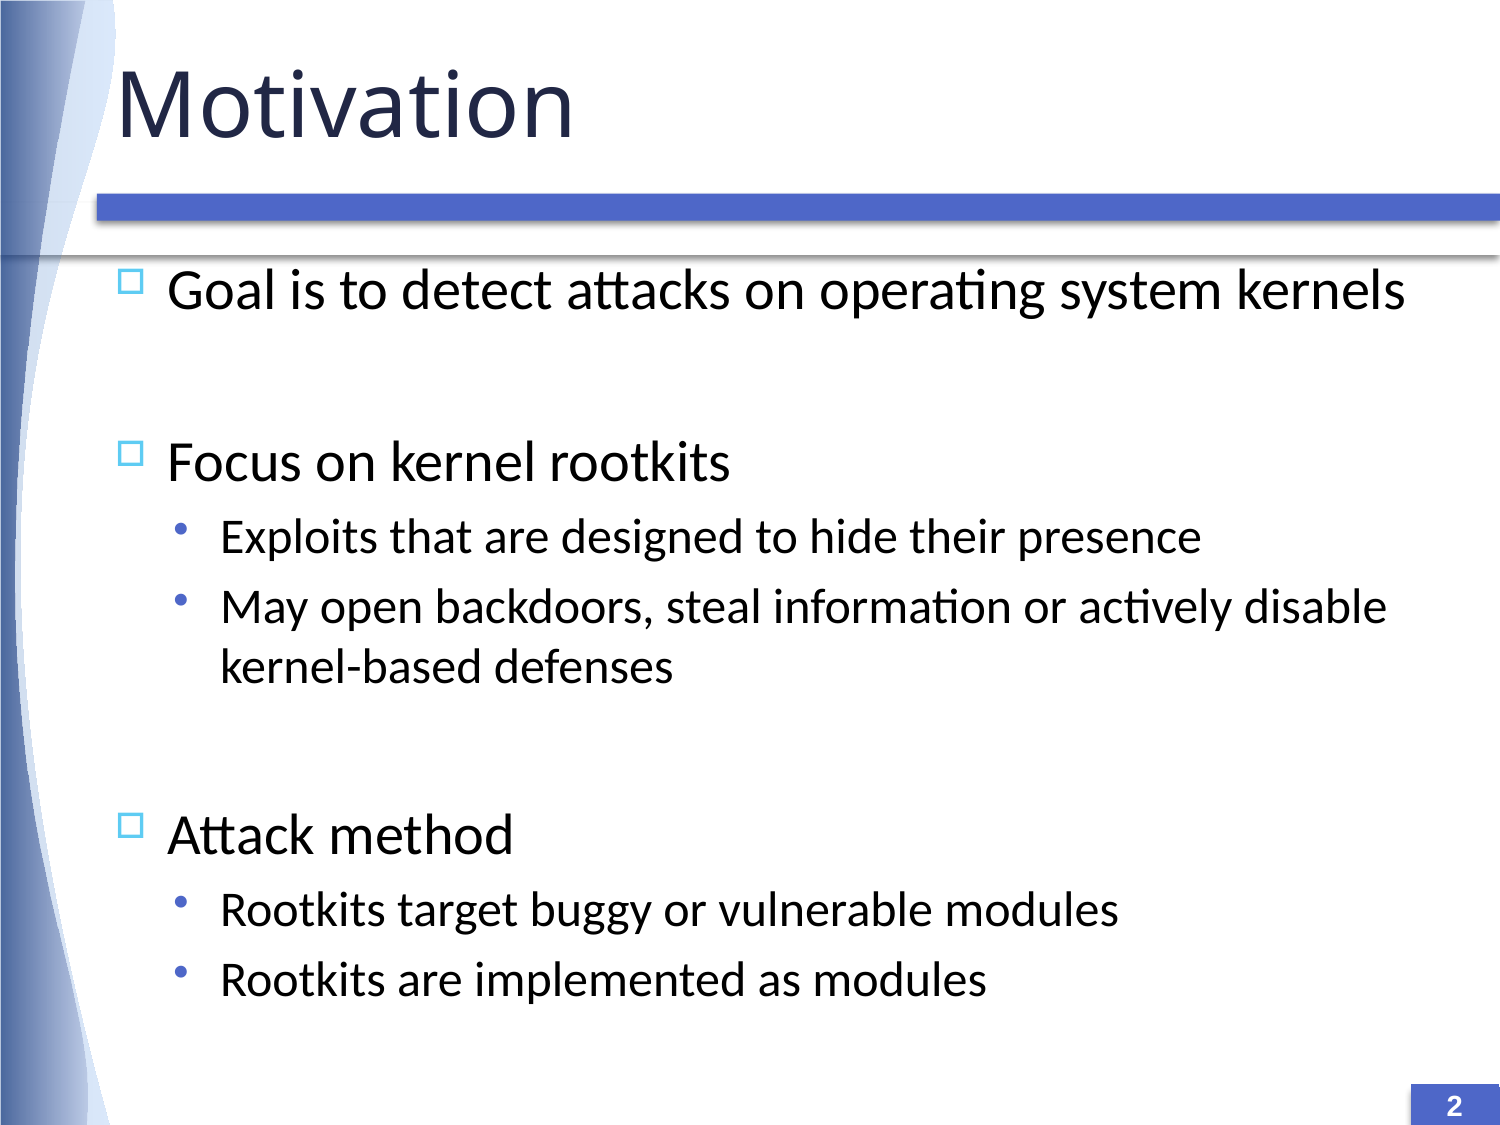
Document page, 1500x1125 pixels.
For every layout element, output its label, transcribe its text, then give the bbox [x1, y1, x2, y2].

list Goal is to detect attacks on operating system kernels Focus on kernel rootkits Exploits that are designed to hide their presence May open backdoors, steal information or actively disable kernel-based defenses Attack method Rootkits target buggy or vulnerable modules Rootkits are implemented as modules [100, 243, 1438, 1083]
slide_number 2 [1411, 1084, 1499, 1125]
title Motivation [100, 19, 1438, 182]
